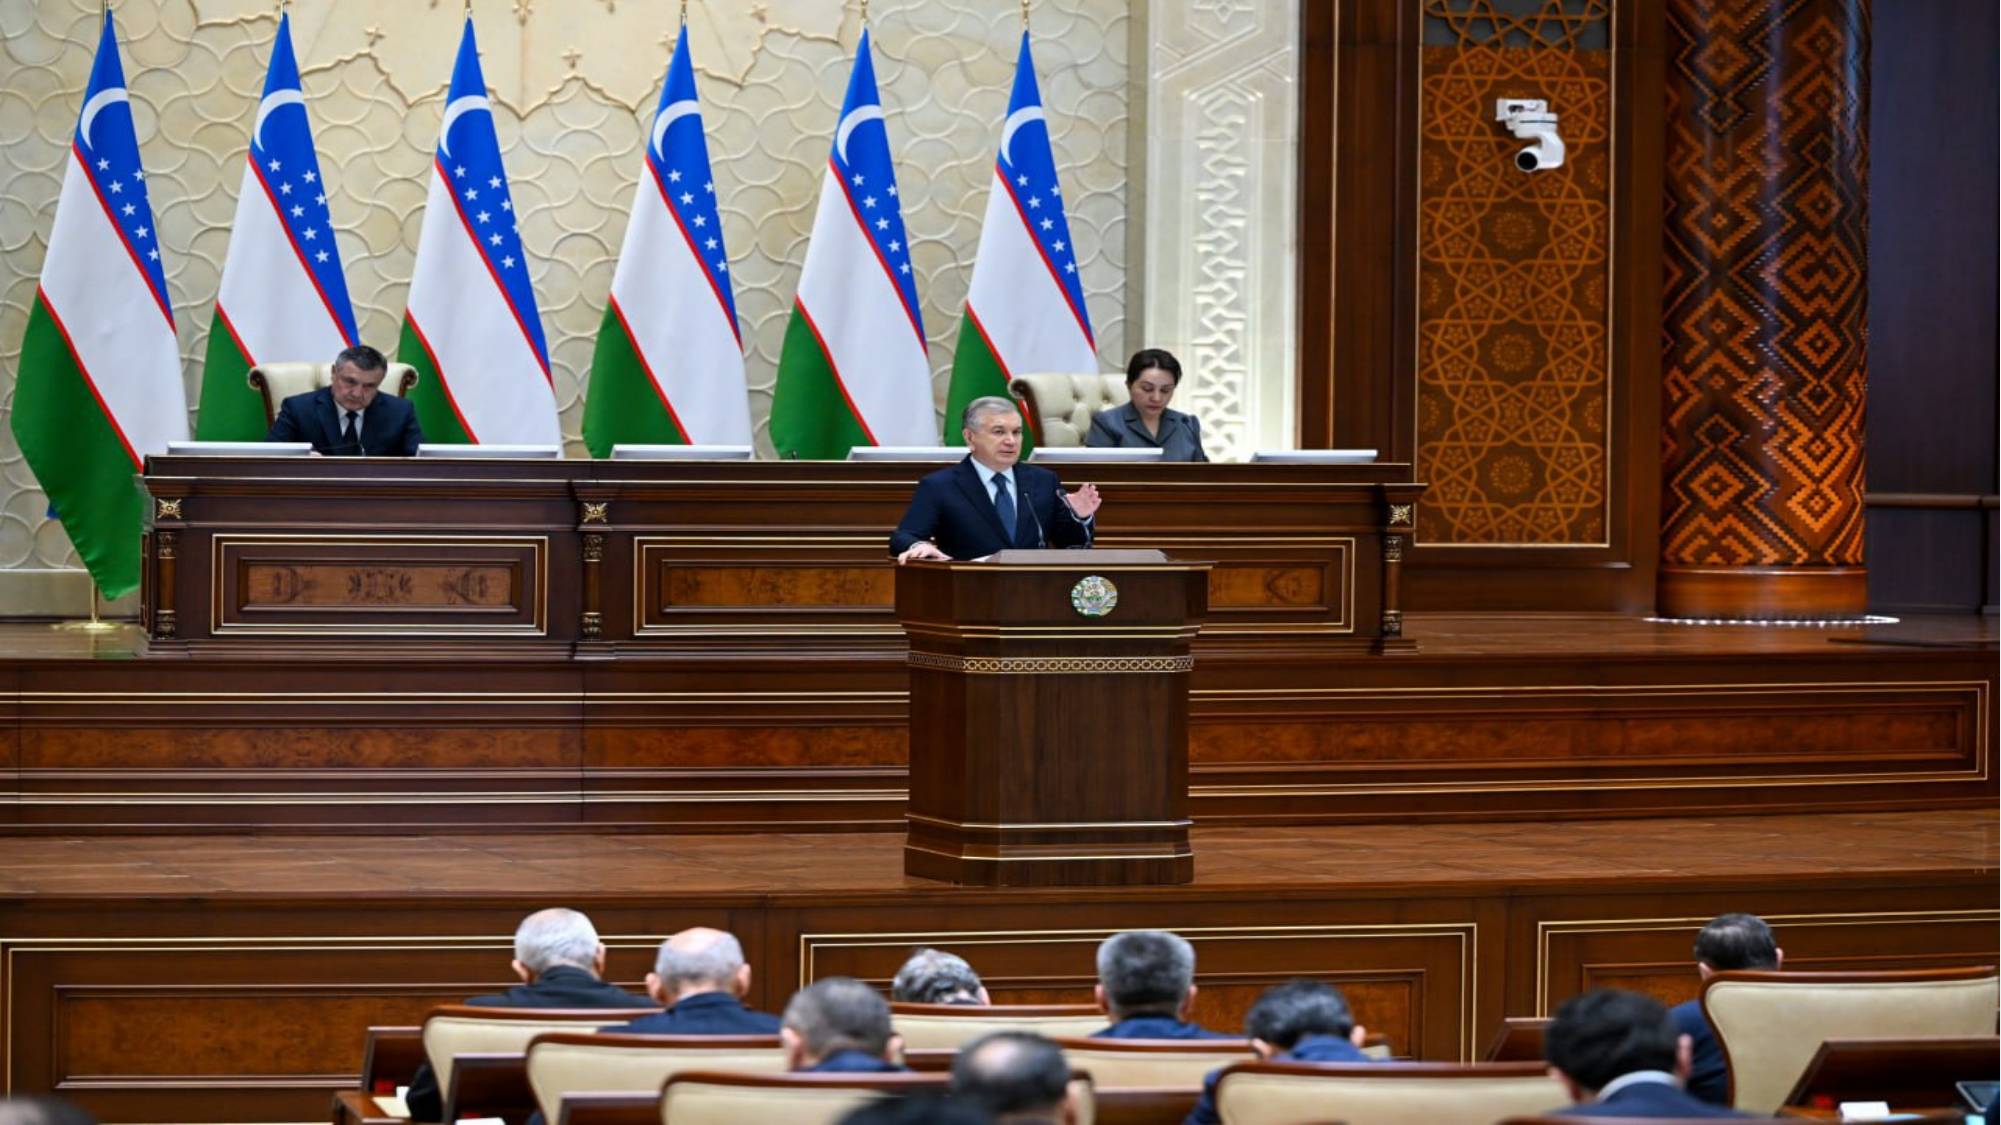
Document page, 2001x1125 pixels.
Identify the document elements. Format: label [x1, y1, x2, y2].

list [0, 0, 2000, 1125]
